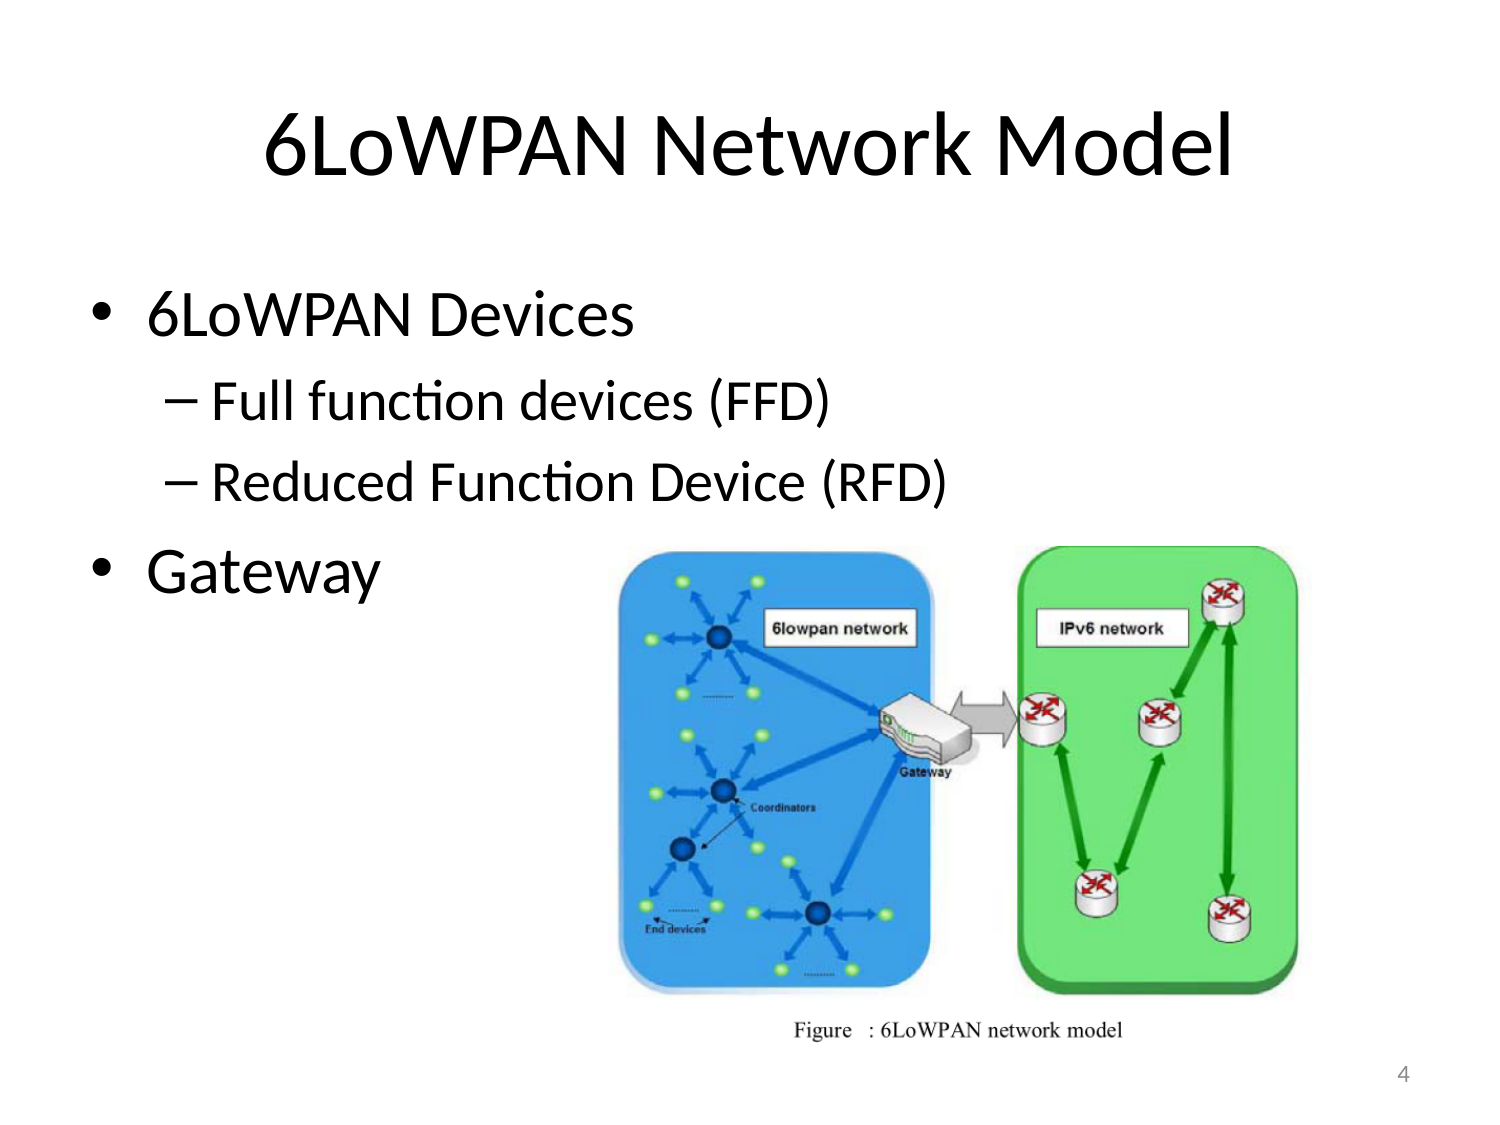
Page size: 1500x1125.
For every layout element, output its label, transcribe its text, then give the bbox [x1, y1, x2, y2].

title 6LoWPAN Network Model [75, 45, 1425, 233]
list 6LoWPAN Devices Full function devices (FFD) Reduced Function Device (RFD) Gateway [75, 262, 1425, 1005]
picture [608, 525, 1318, 1047]
slide_number 4 [1074, 1042, 1425, 1103]
